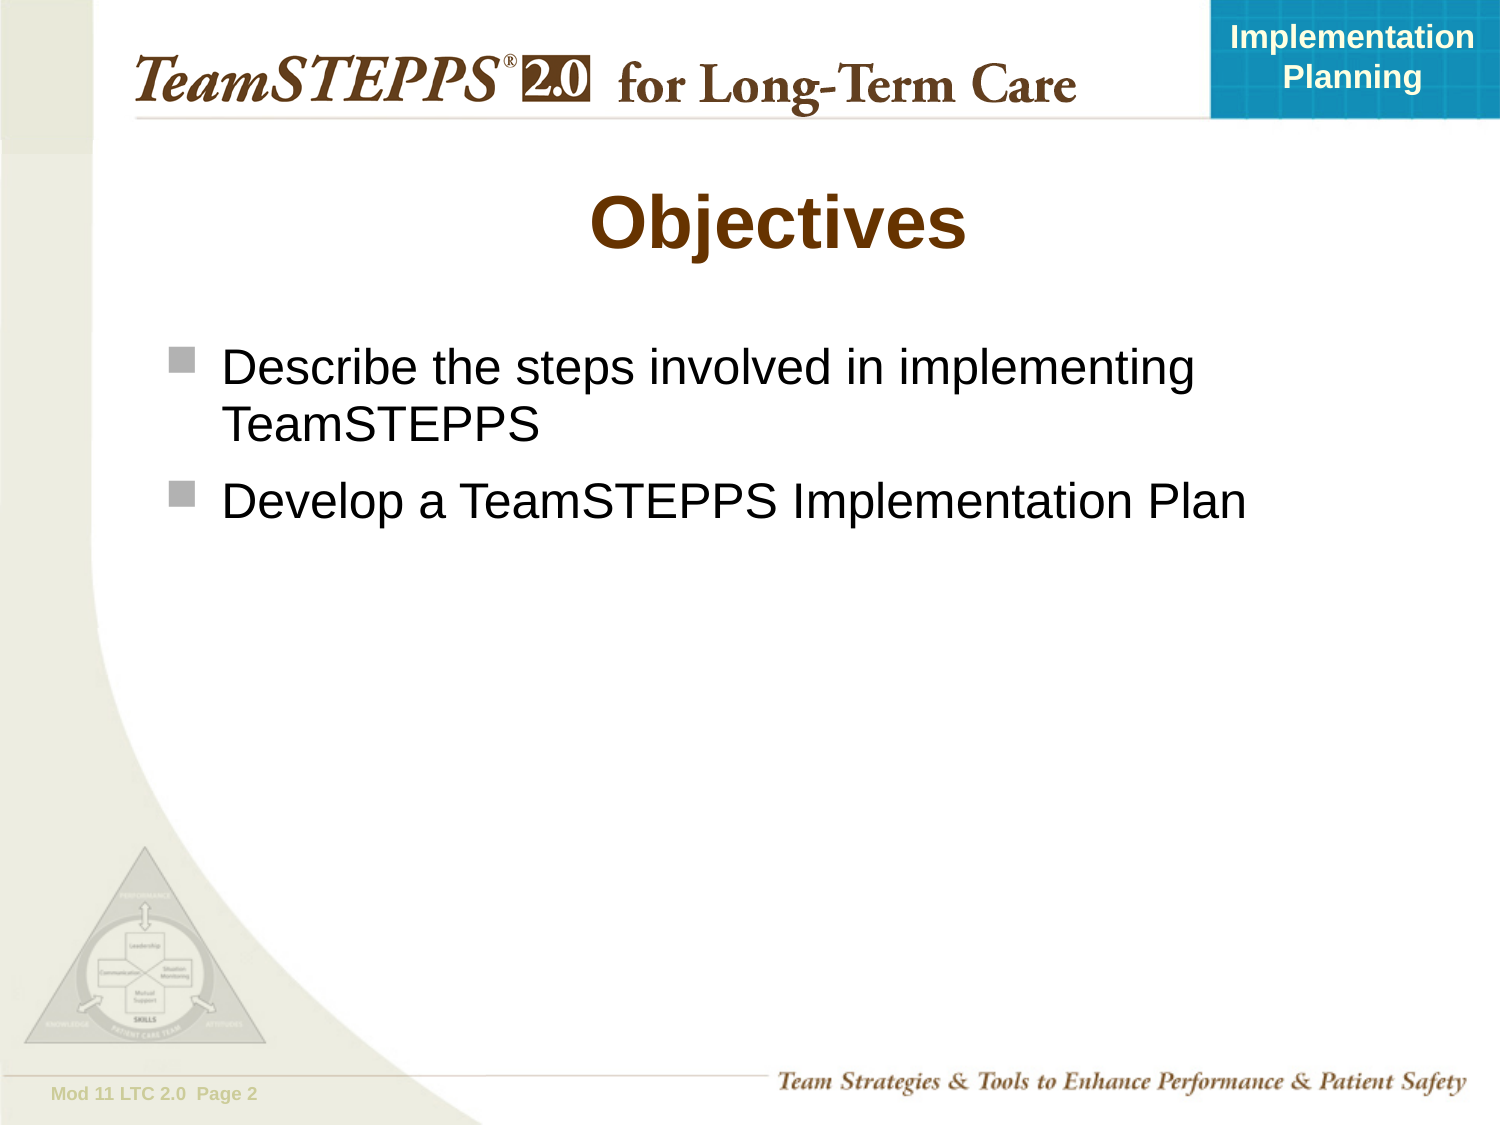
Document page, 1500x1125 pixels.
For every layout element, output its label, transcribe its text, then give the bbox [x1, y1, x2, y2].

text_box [0, 0, 1500, 155]
title Objectives [144, 162, 1415, 294]
picture [0, 155, 1497, 1125]
list Describe the steps involved in implementing TeamSTEPPS Develop a TeamSTEPPS Implementation Plan [149, 331, 1426, 914]
